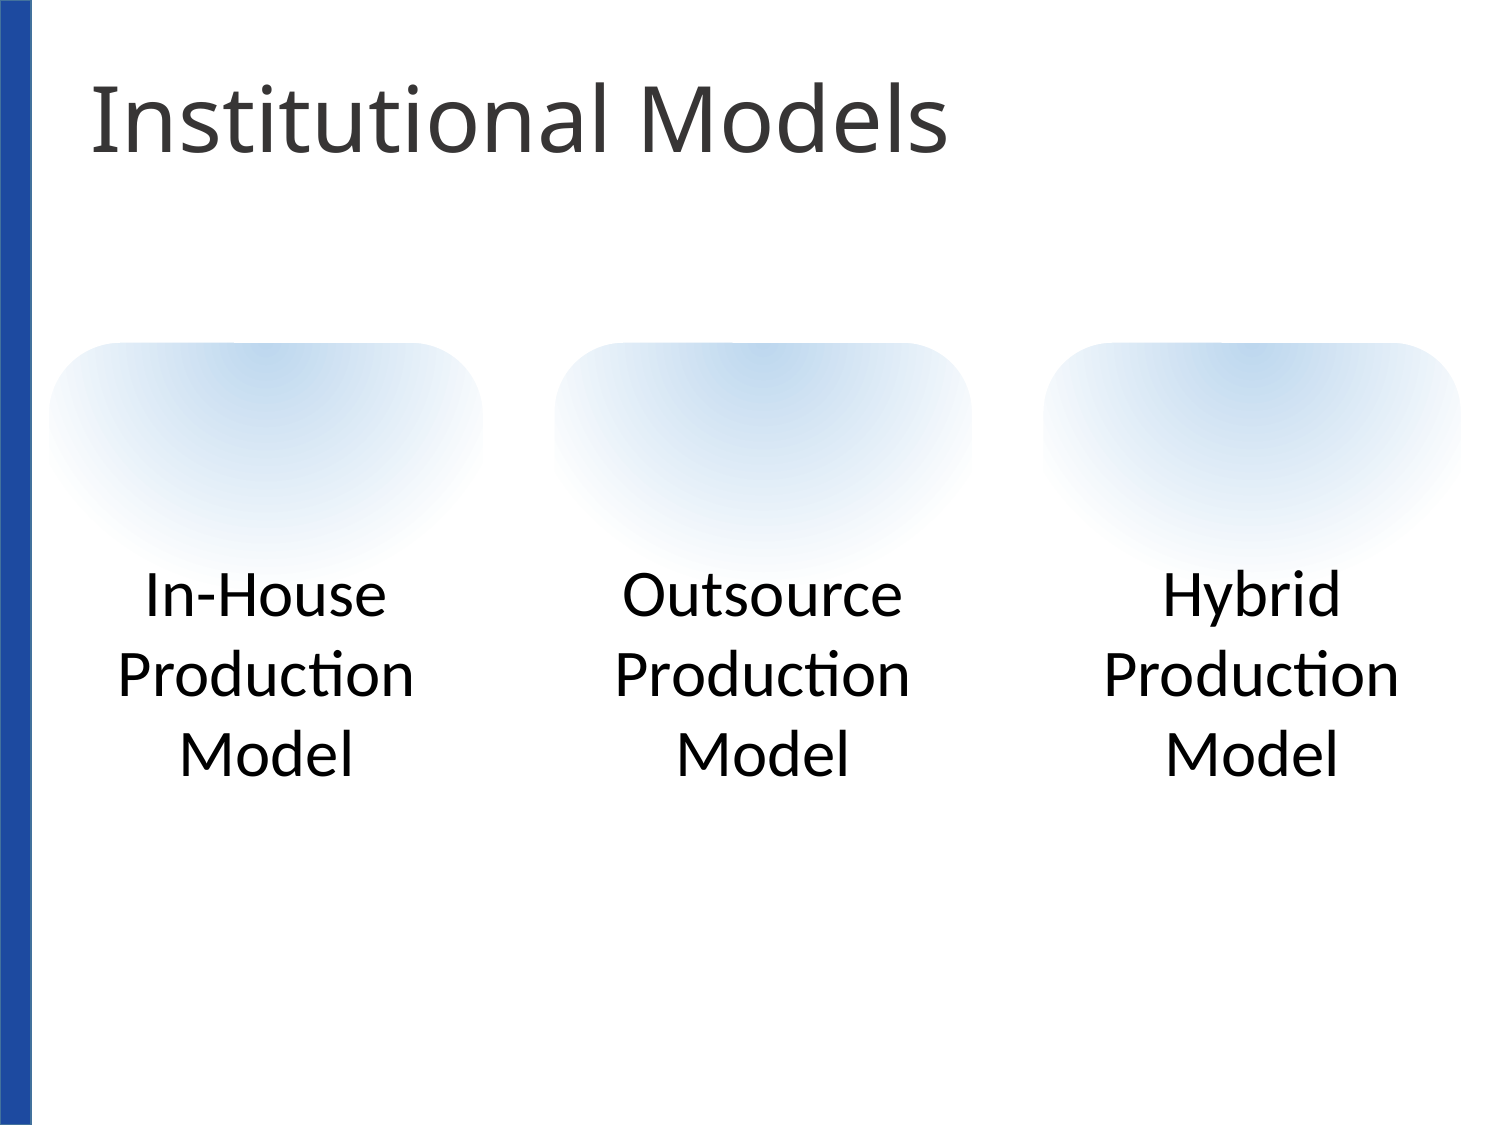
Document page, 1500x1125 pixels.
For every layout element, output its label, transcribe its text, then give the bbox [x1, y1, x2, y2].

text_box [47, 341, 484, 1028]
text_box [553, 341, 973, 1028]
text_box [1042, 341, 1462, 1028]
title Institutional Models [75, 14, 1370, 232]
